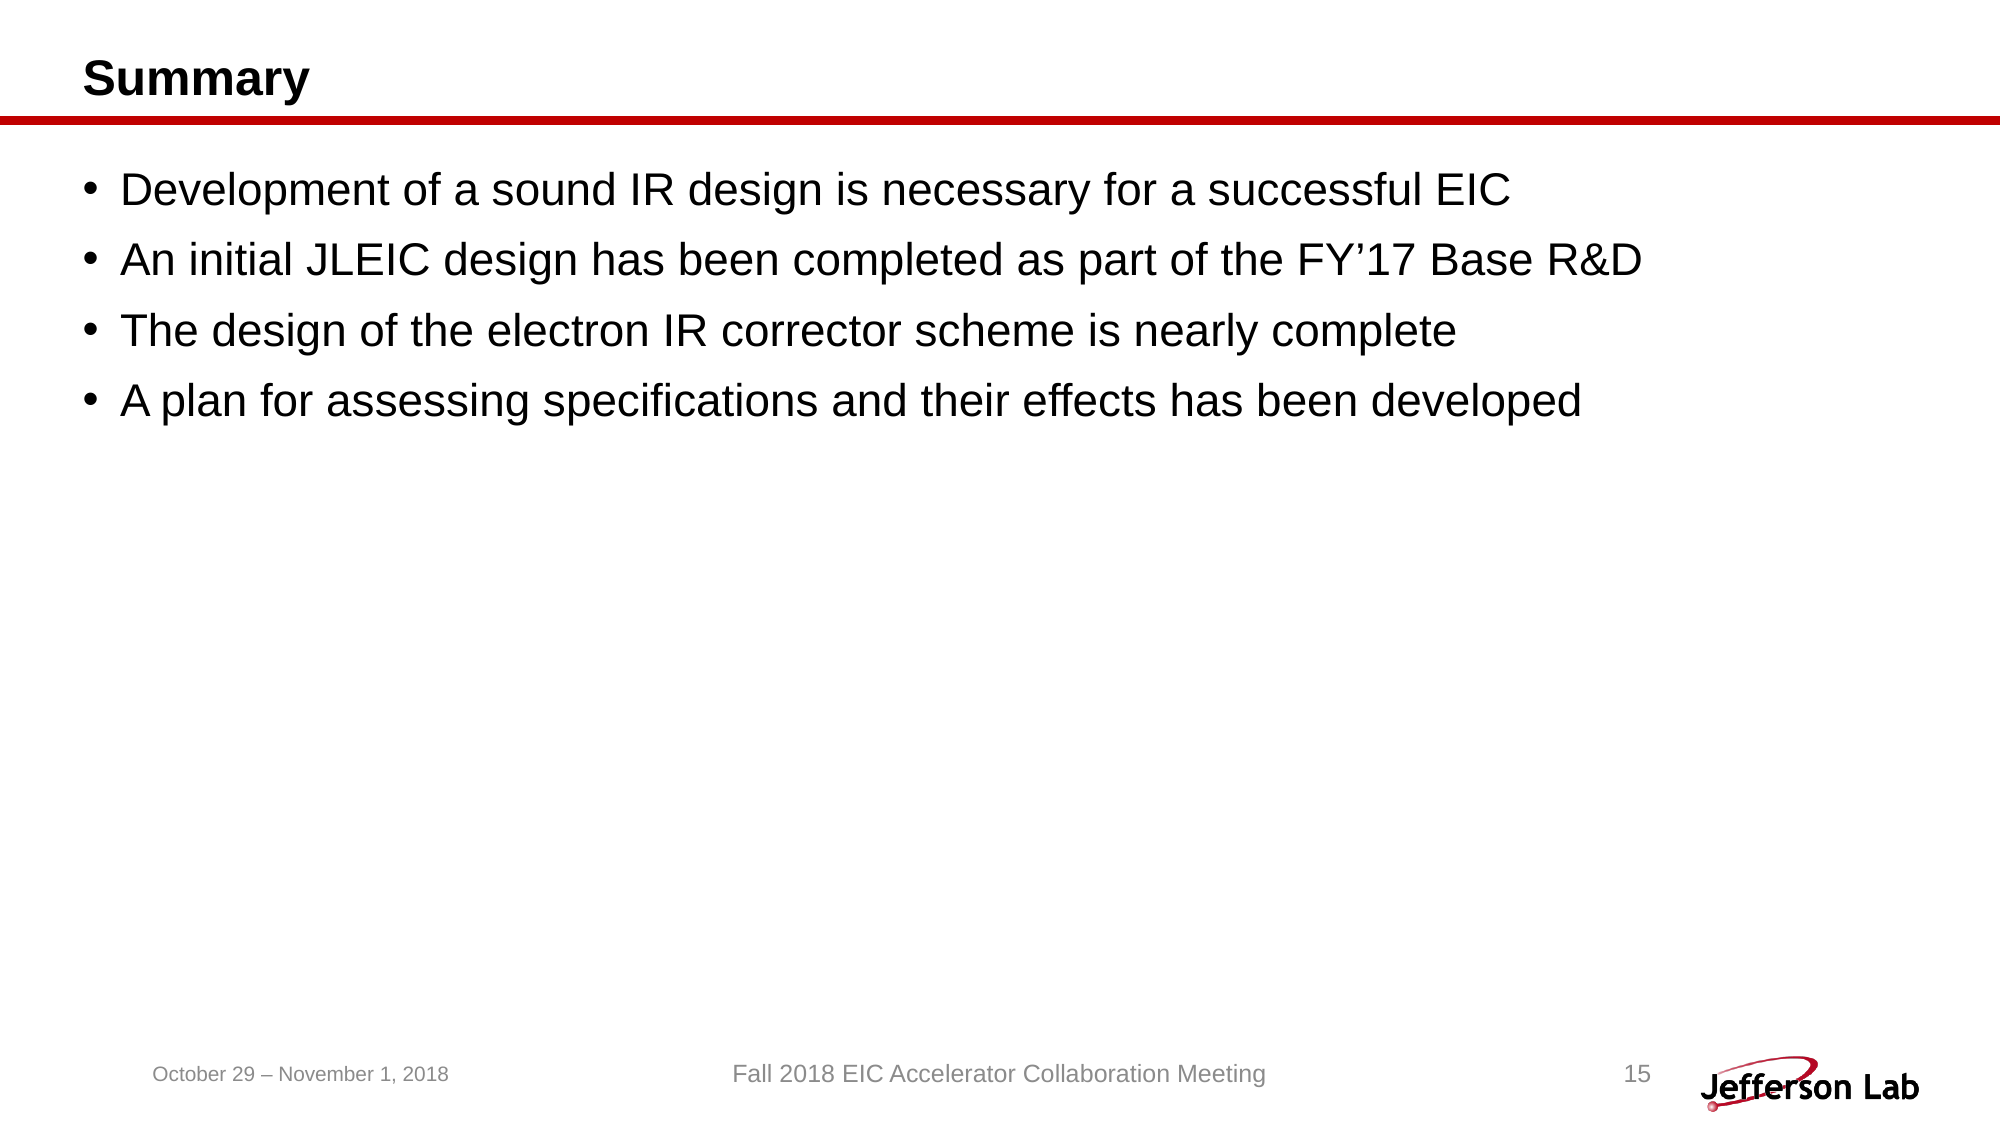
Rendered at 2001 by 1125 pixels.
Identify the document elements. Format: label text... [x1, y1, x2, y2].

title Summary [67, 39, 1919, 120]
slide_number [137, 1042, 588, 1103]
picture [1698, 1047, 1933, 1124]
list Development of a sound IR design is necessary for a successful EIC An initial JLEIC design has been completed as part of the FY’17 Base R&D The design of the electron IR corrector scheme is nearly complete A plan for assessing specifications and their effects has been developed [67, 158, 1919, 1042]
footer Fall 2018 EIC Accelerator Collaboration Meeting [662, 1042, 1338, 1103]
slide_number 15 [1412, 1042, 1863, 1103]
